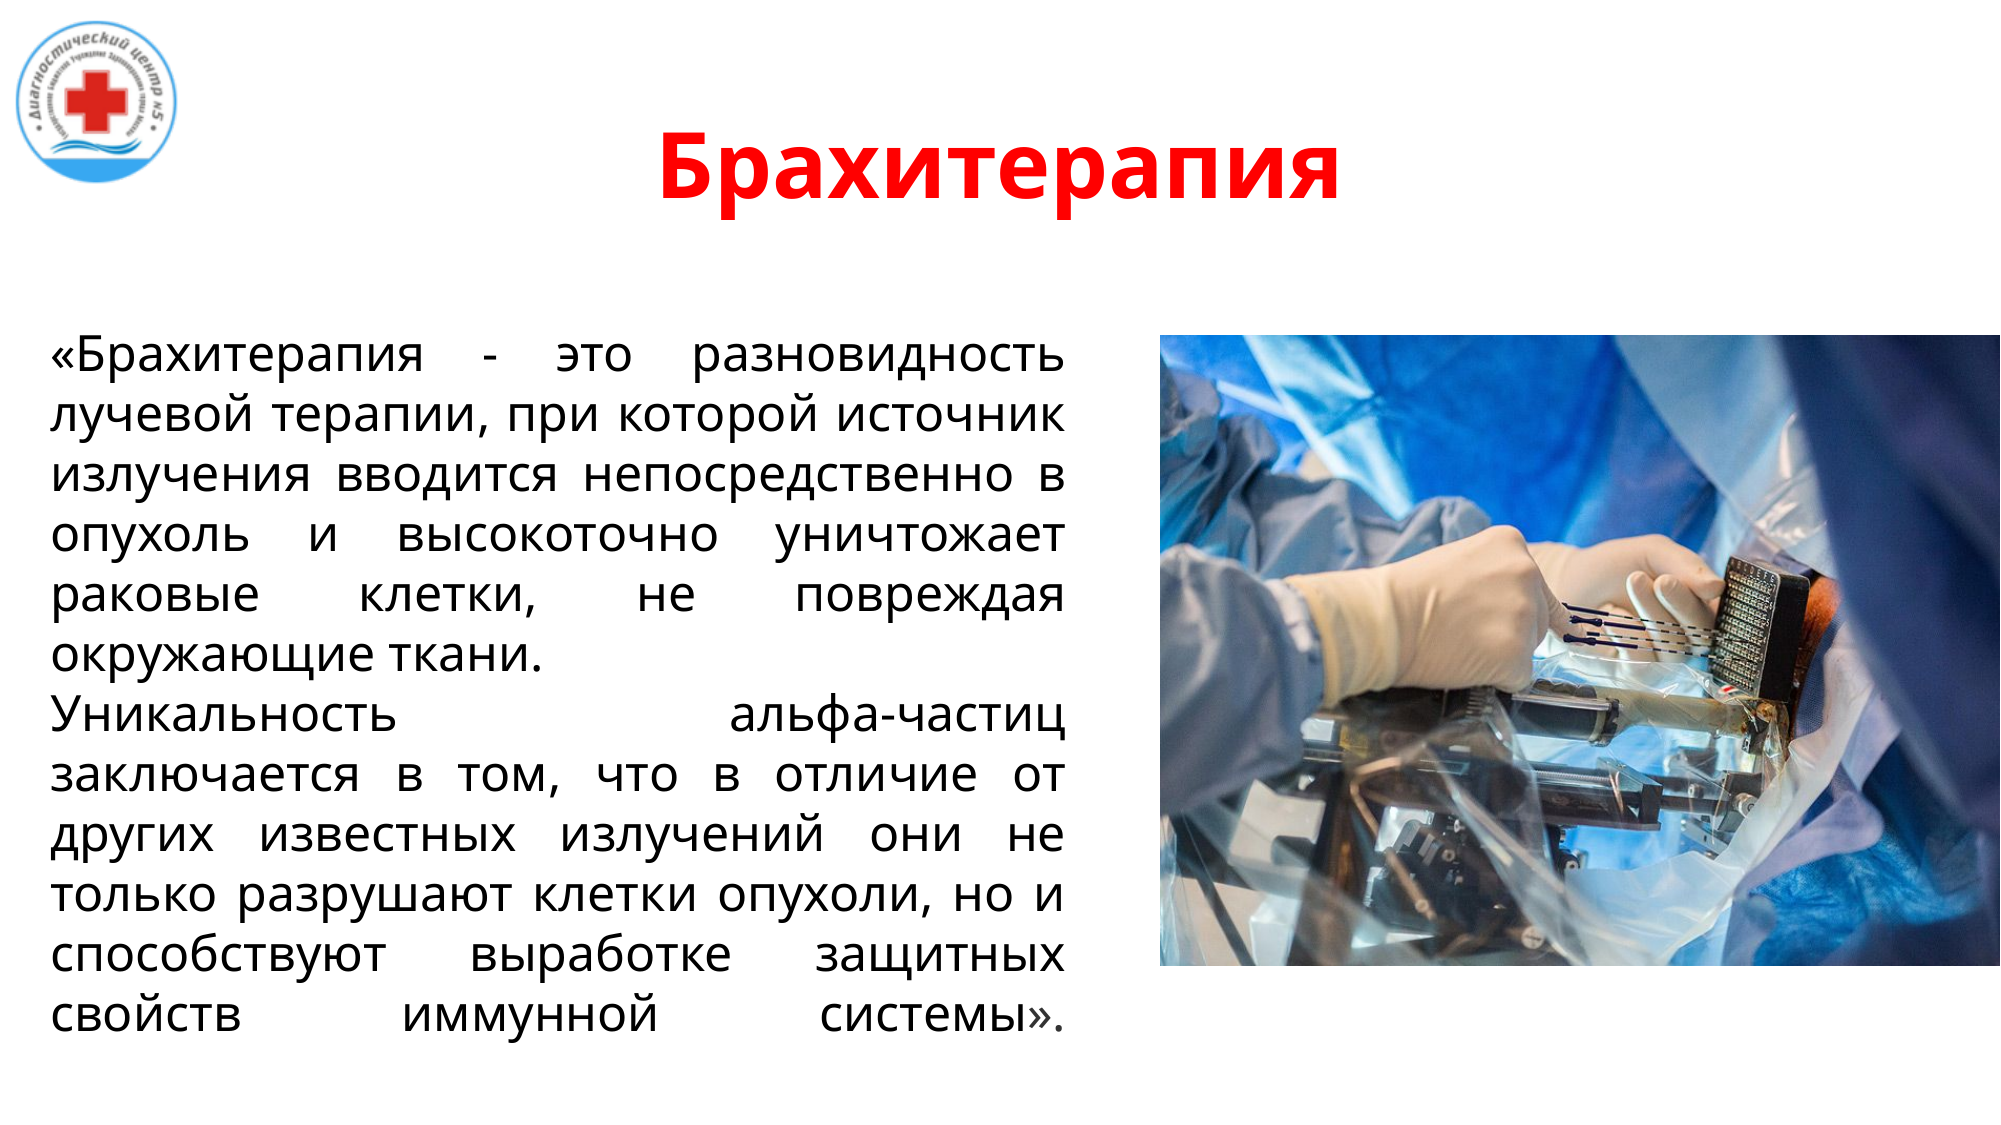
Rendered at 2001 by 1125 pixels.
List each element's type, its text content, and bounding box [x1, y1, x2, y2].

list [1160, 335, 2000, 966]
title Брахитерапия [137, 59, 1863, 278]
text_box «Брахитерапия - это разновидность лучевой терапии, при которой источник излучения вводится непосредственно в опухоль и высокоточно уничтожает раковые клетки, не повреждая окружающие ткани. Уникальность альфа-частиц заключается в том, что в отличие от других известных излучений они не только разрушают клетки опухоли, но и способствуют выработке защитных свойств иммунной системы». [35, 313, 1082, 1094]
picture [15, 20, 178, 184]
